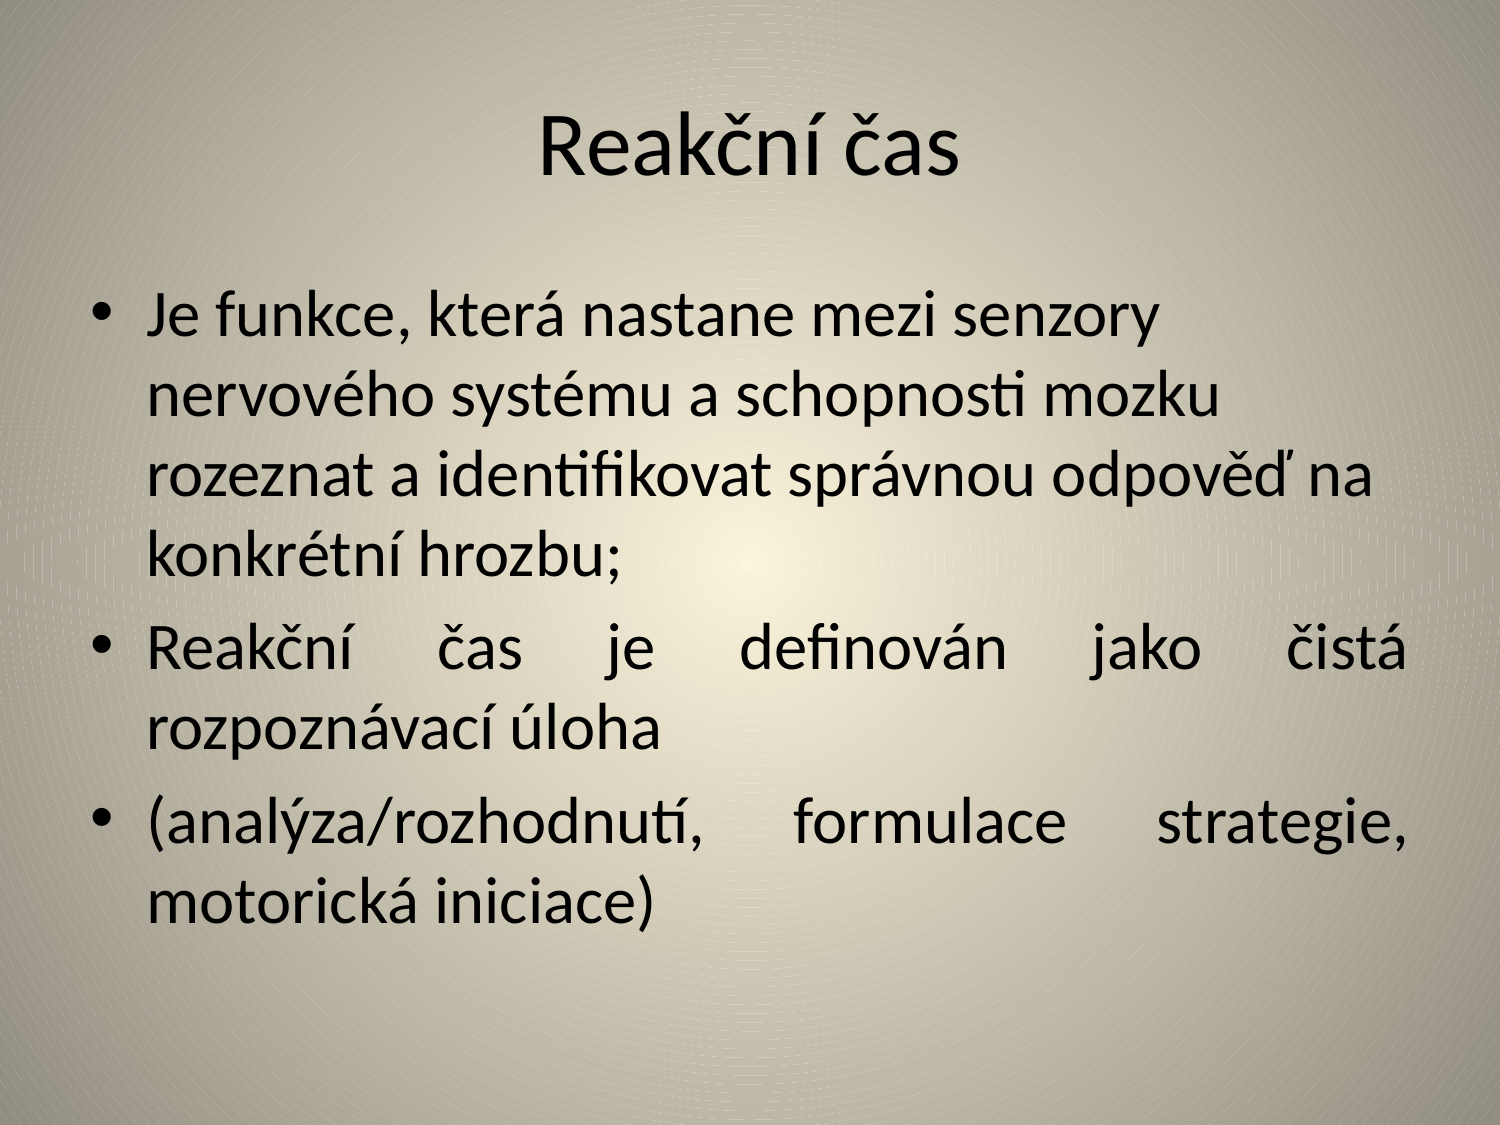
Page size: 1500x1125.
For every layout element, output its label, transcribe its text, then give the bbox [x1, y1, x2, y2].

title Reakční čas [75, 45, 1425, 233]
list Je funkce, která nastane mezi senzory nervového systému a schopnosti mozku rozeznat a identifikovat správnou odpověď na konkrétní hrozbu; Reakční čas je definován jako čistá rozpoznávací úloha (analýza/rozhodnutí, formulace strategie, motorická iniciace) [75, 262, 1425, 1005]
